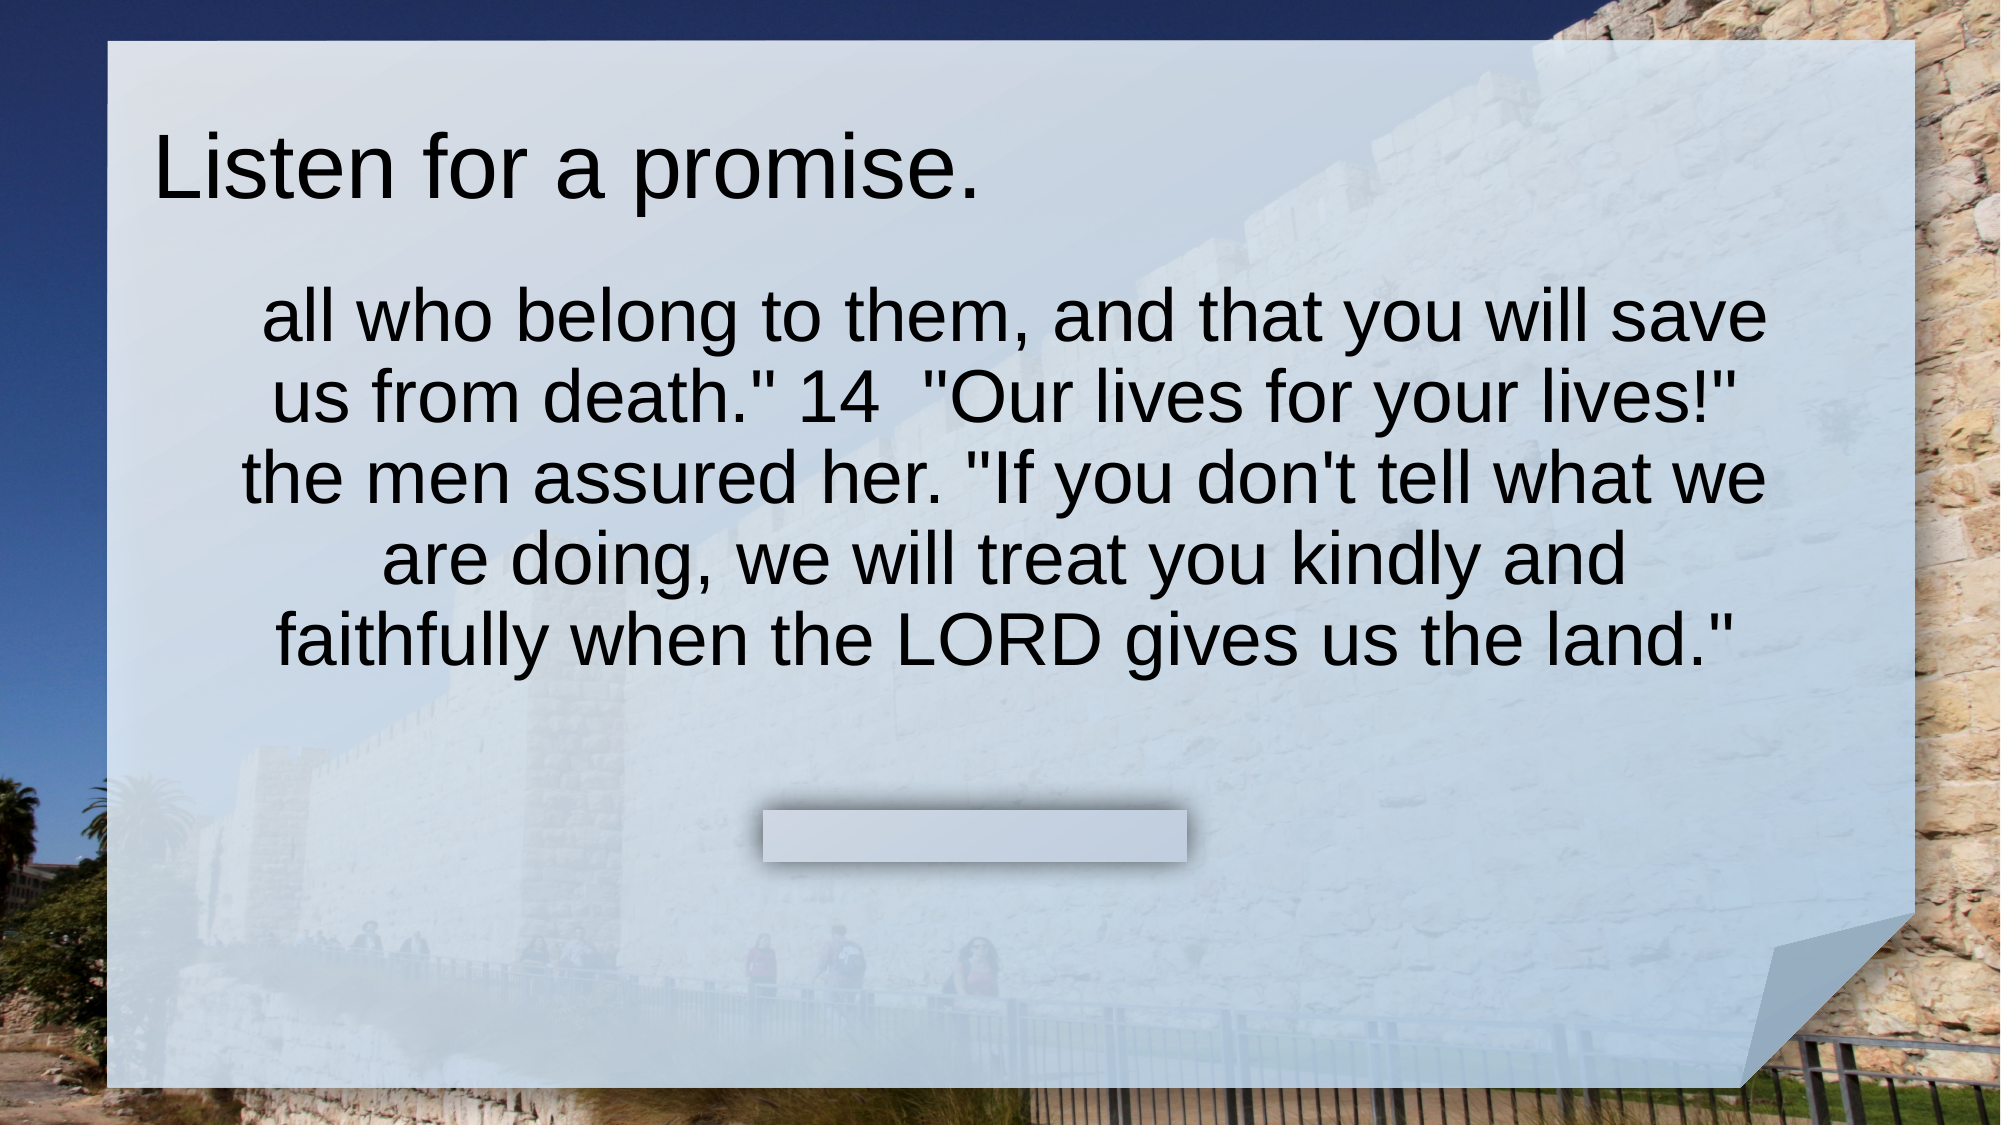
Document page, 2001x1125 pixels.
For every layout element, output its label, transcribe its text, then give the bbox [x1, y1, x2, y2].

title Listen for a promise. [137, 59, 1863, 278]
picture [0, 0, 2001, 1125]
list all who belong to them, and that you will save us from death." 14 "Our lives for your lives!" the men assured her. "If you don't tell what we are doing, we will treat you kindly and faithfully when the LORD gives us the land." [220, 269, 1791, 983]
